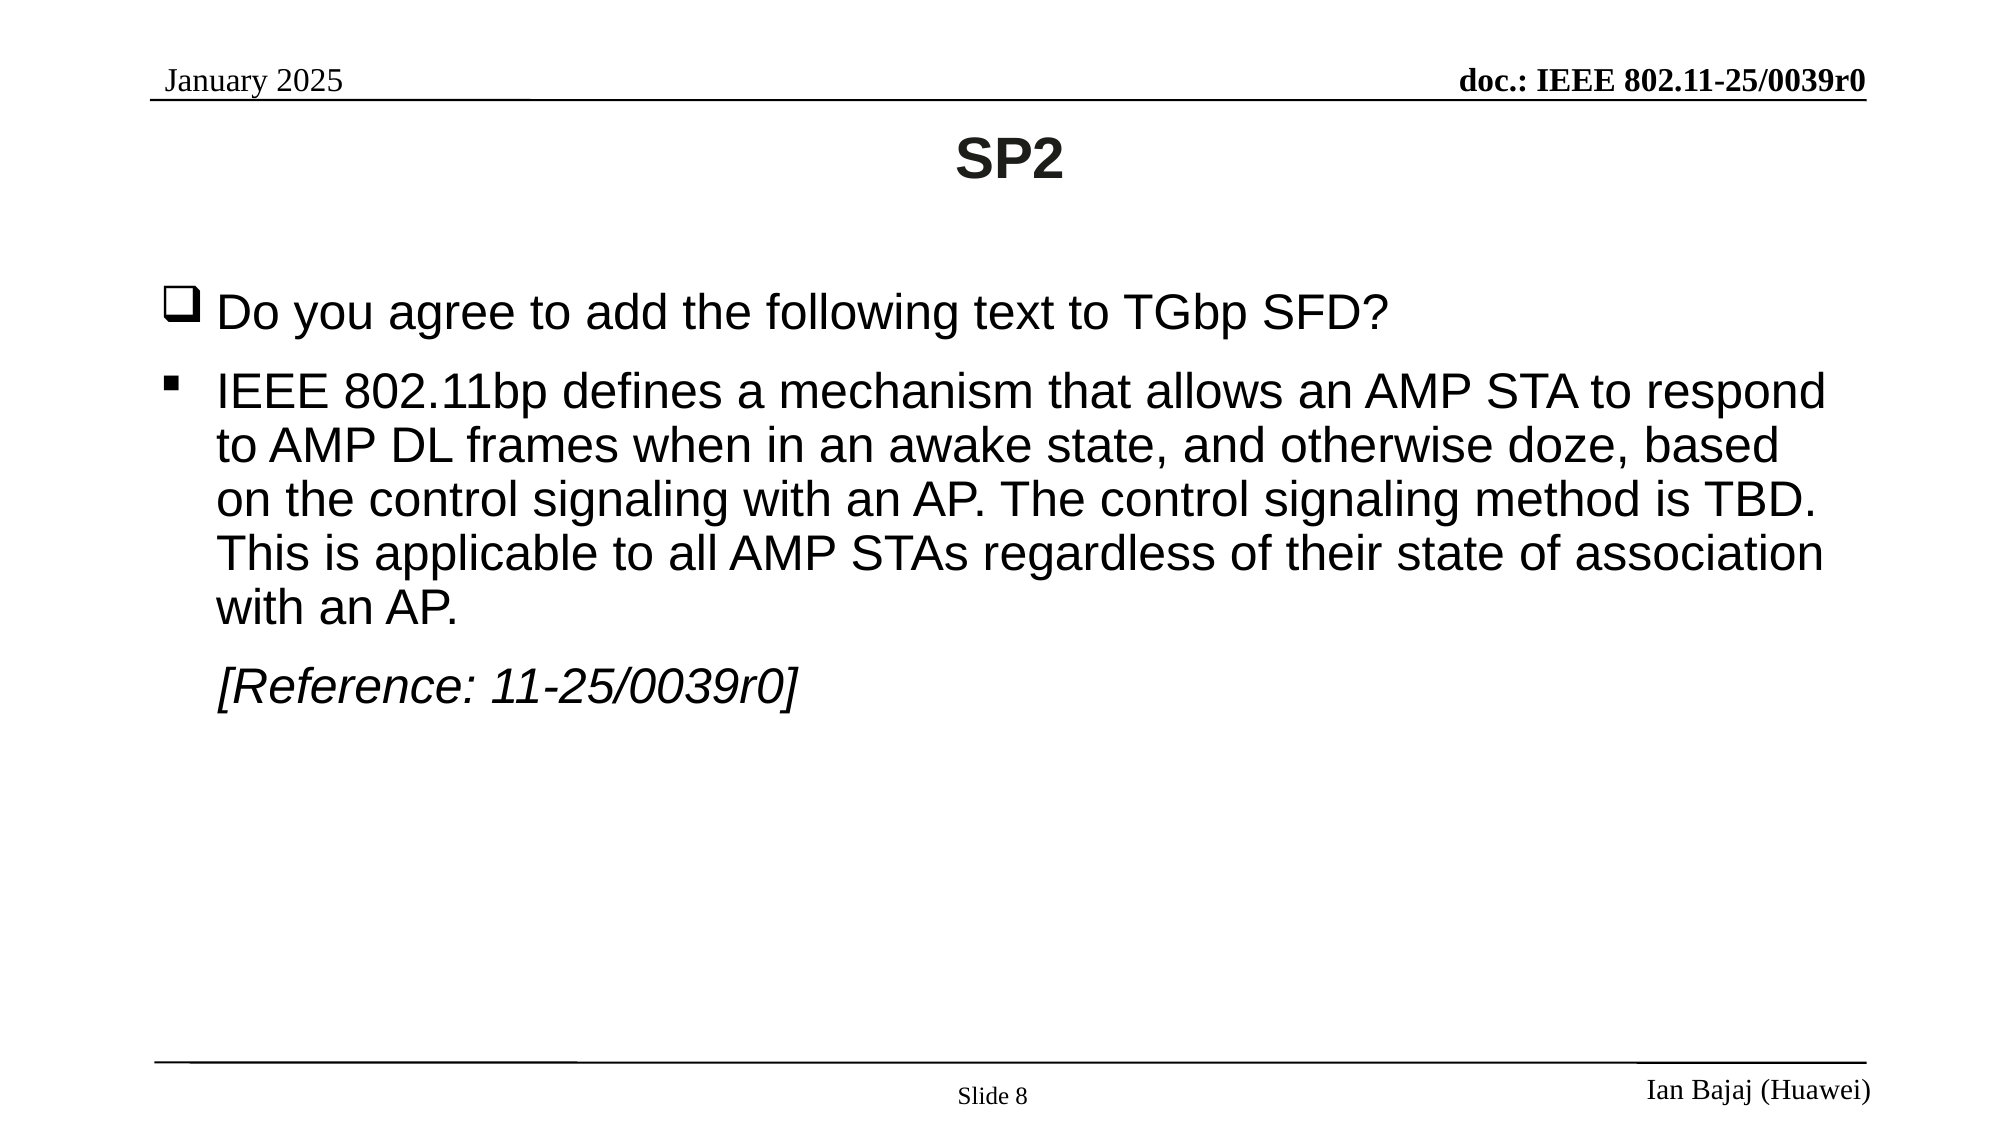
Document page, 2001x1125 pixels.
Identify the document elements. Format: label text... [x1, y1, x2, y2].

text_box Do you agree to add the following text to TGbp SFD? IEEE 802.11bp defines a mechanism that allows an AMP STA to respond to AMP DL frames when in an awake state, and otherwise doze, based on the control signaling with an AP. The control signaling method is TBD. This is applicable to all AMP STAs regardless of their state of association with an AP. [Reference: 11-25/0039r0] [144, 278, 1855, 722]
title SP2 [161, 113, 1860, 198]
slide_number Slide 8 [921, 1075, 1065, 1115]
